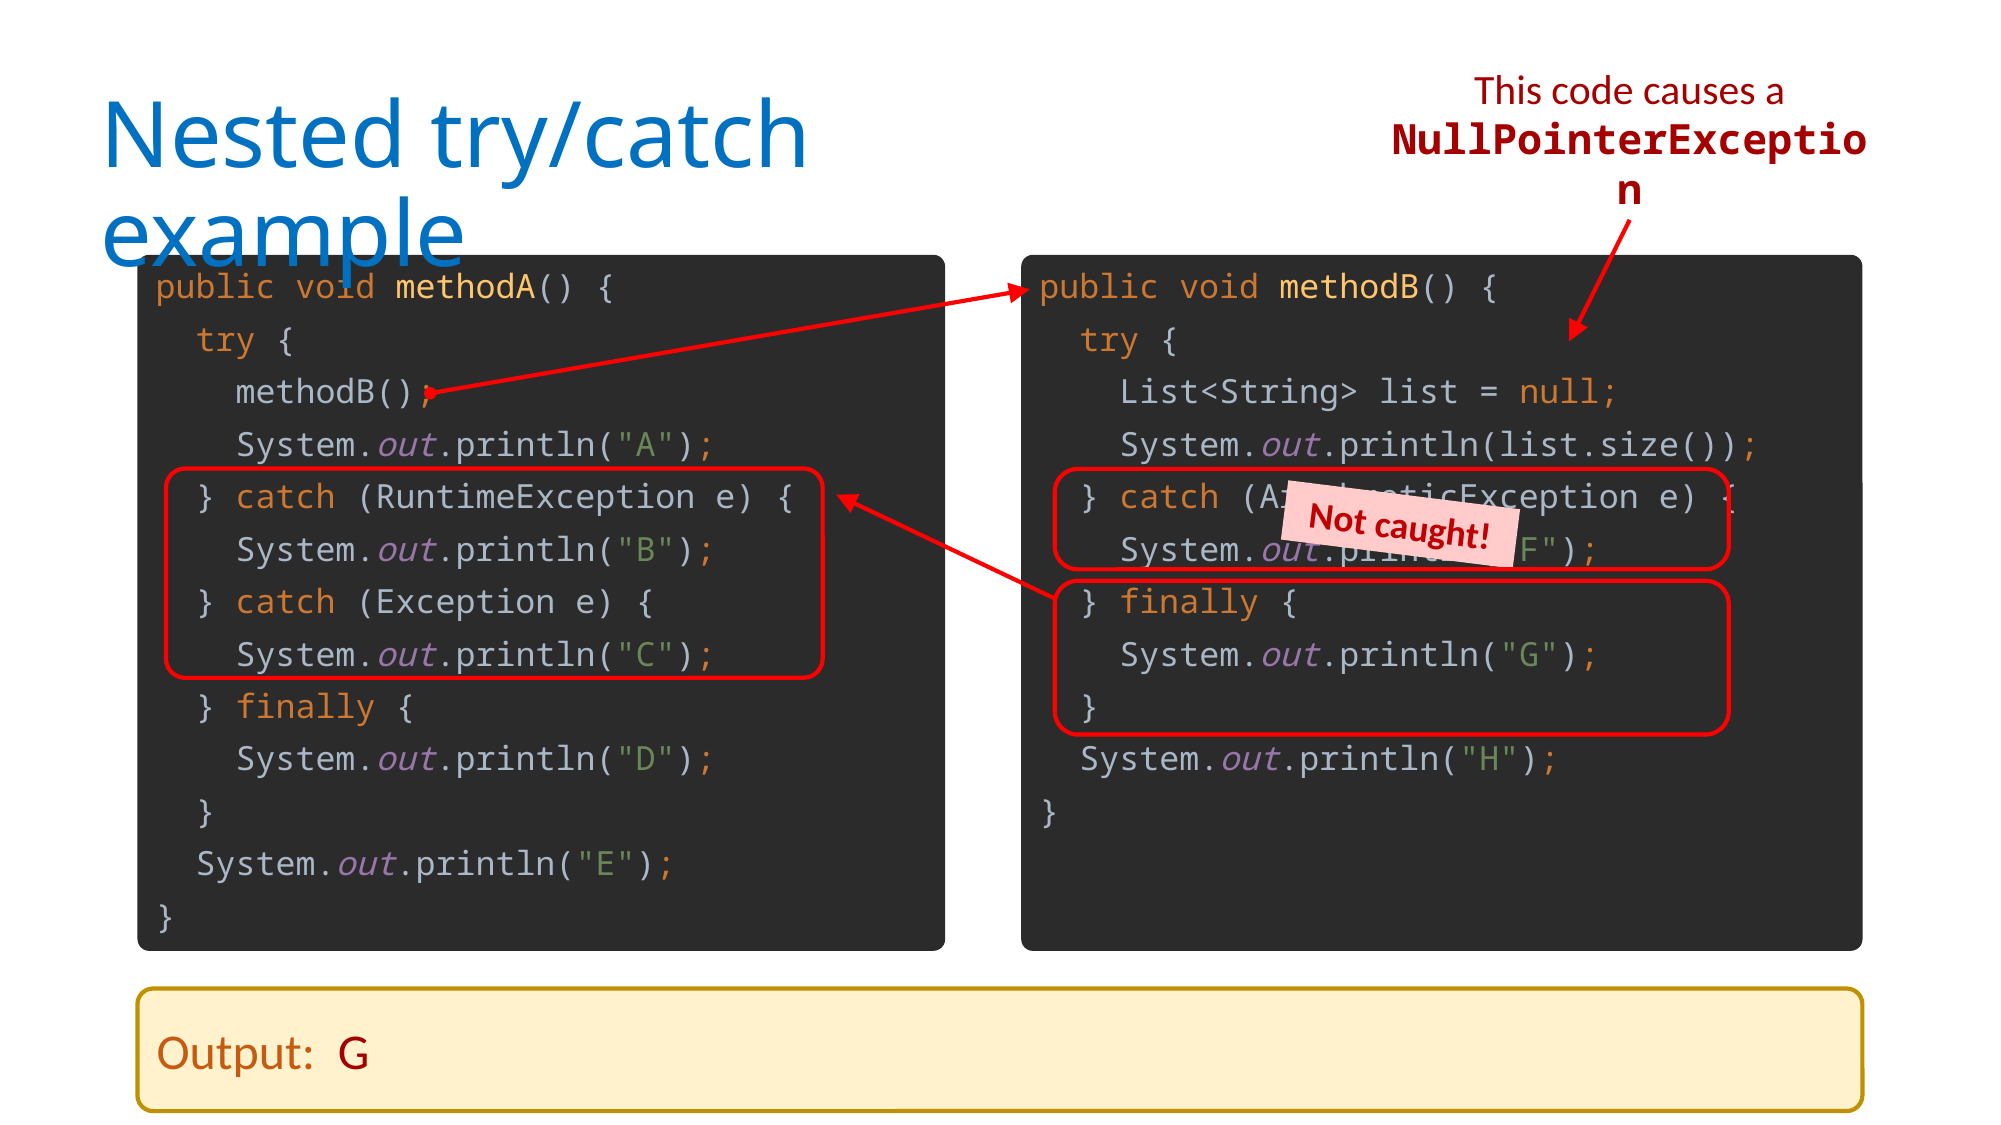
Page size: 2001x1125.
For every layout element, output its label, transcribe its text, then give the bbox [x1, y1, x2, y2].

text_box public void methodB() { try { List<String> list = null; System.out.println(list.size()); } catch (ArithmeticException e) { System.out.println("F"); } finally { System.out.println("G"); } System.out.println("H"); } [1020, 253, 1864, 952]
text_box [836, 494, 1055, 599]
title Nested try/catch example [85, 81, 1212, 213]
text_box [1053, 467, 1730, 571]
text_box [164, 467, 824, 679]
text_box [1373, 55, 1886, 342]
text_box Output: G [136, 987, 1864, 1113]
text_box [430, 289, 1030, 394]
text_box [1053, 579, 1730, 736]
text_box public void methodA() { try { methodB(); System.out.println("A"); } catch (RuntimeException e) { System.out.println("B"); } catch (Exception e) { System.out.println("C"); } finally { System.out.println("D"); } System.out.println("E"); } [136, 253, 947, 952]
